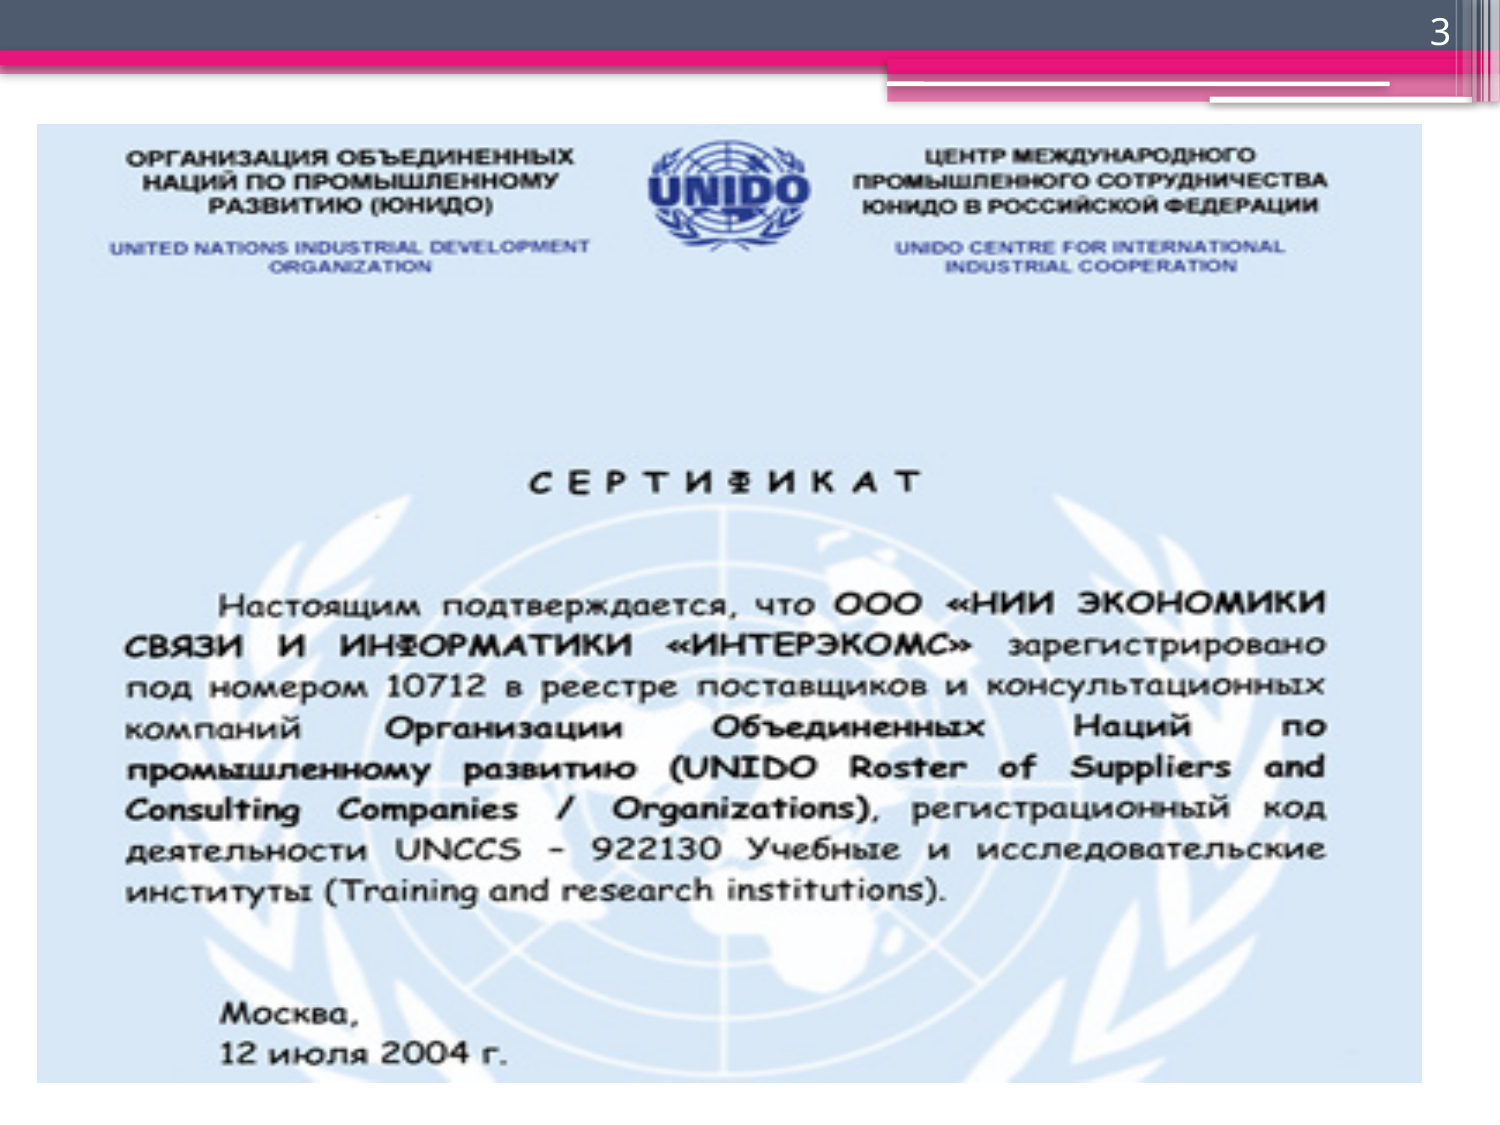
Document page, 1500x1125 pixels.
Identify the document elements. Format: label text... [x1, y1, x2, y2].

slide_number 3 [1341, 0, 1466, 61]
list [37, 124, 1422, 1083]
